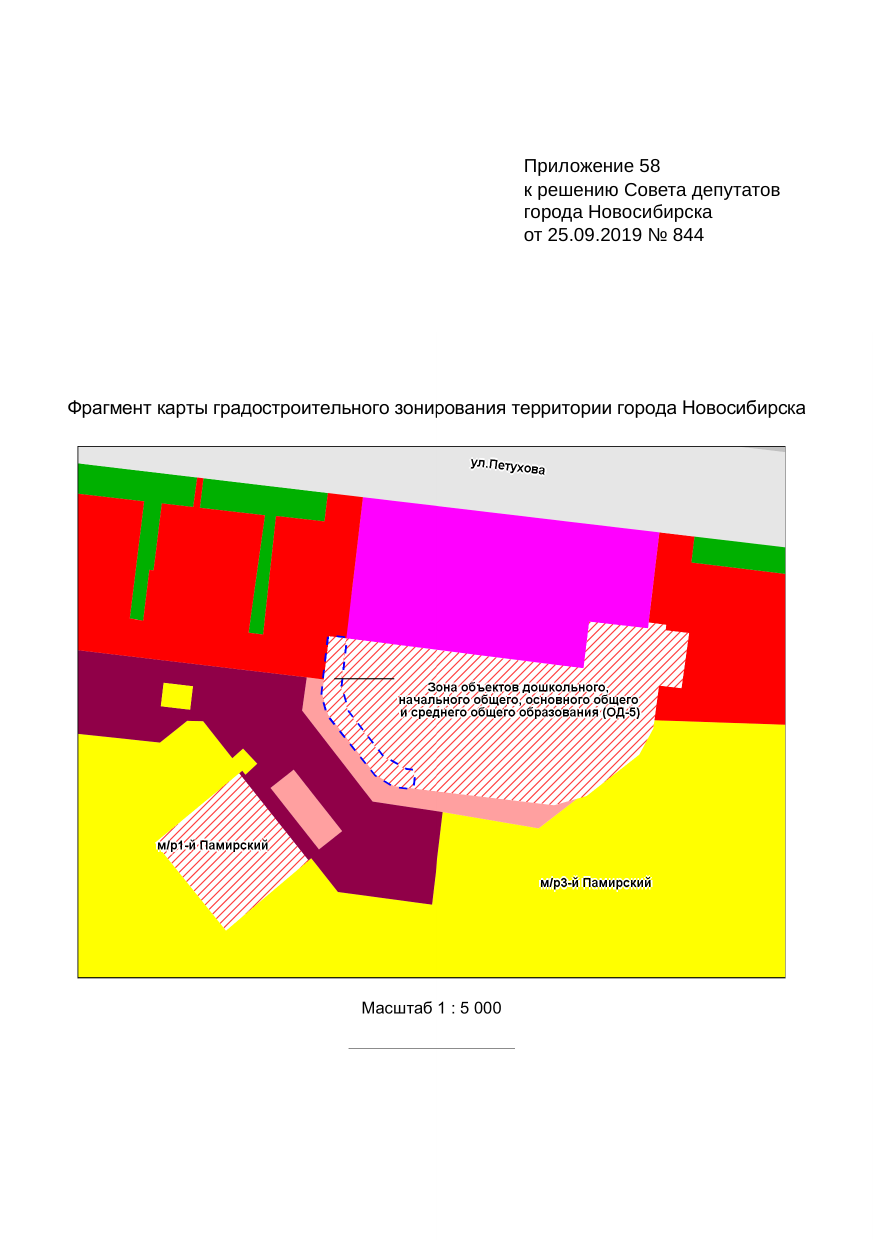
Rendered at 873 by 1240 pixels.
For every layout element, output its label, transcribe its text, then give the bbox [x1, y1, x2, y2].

text_box Приложение 58 [523, 153, 711, 177]
picture [0, 332, 873, 1240]
text_box к решению Совета депутатов города Новосибирска от 25.09.2019 № 844 [523, 177, 791, 246]
